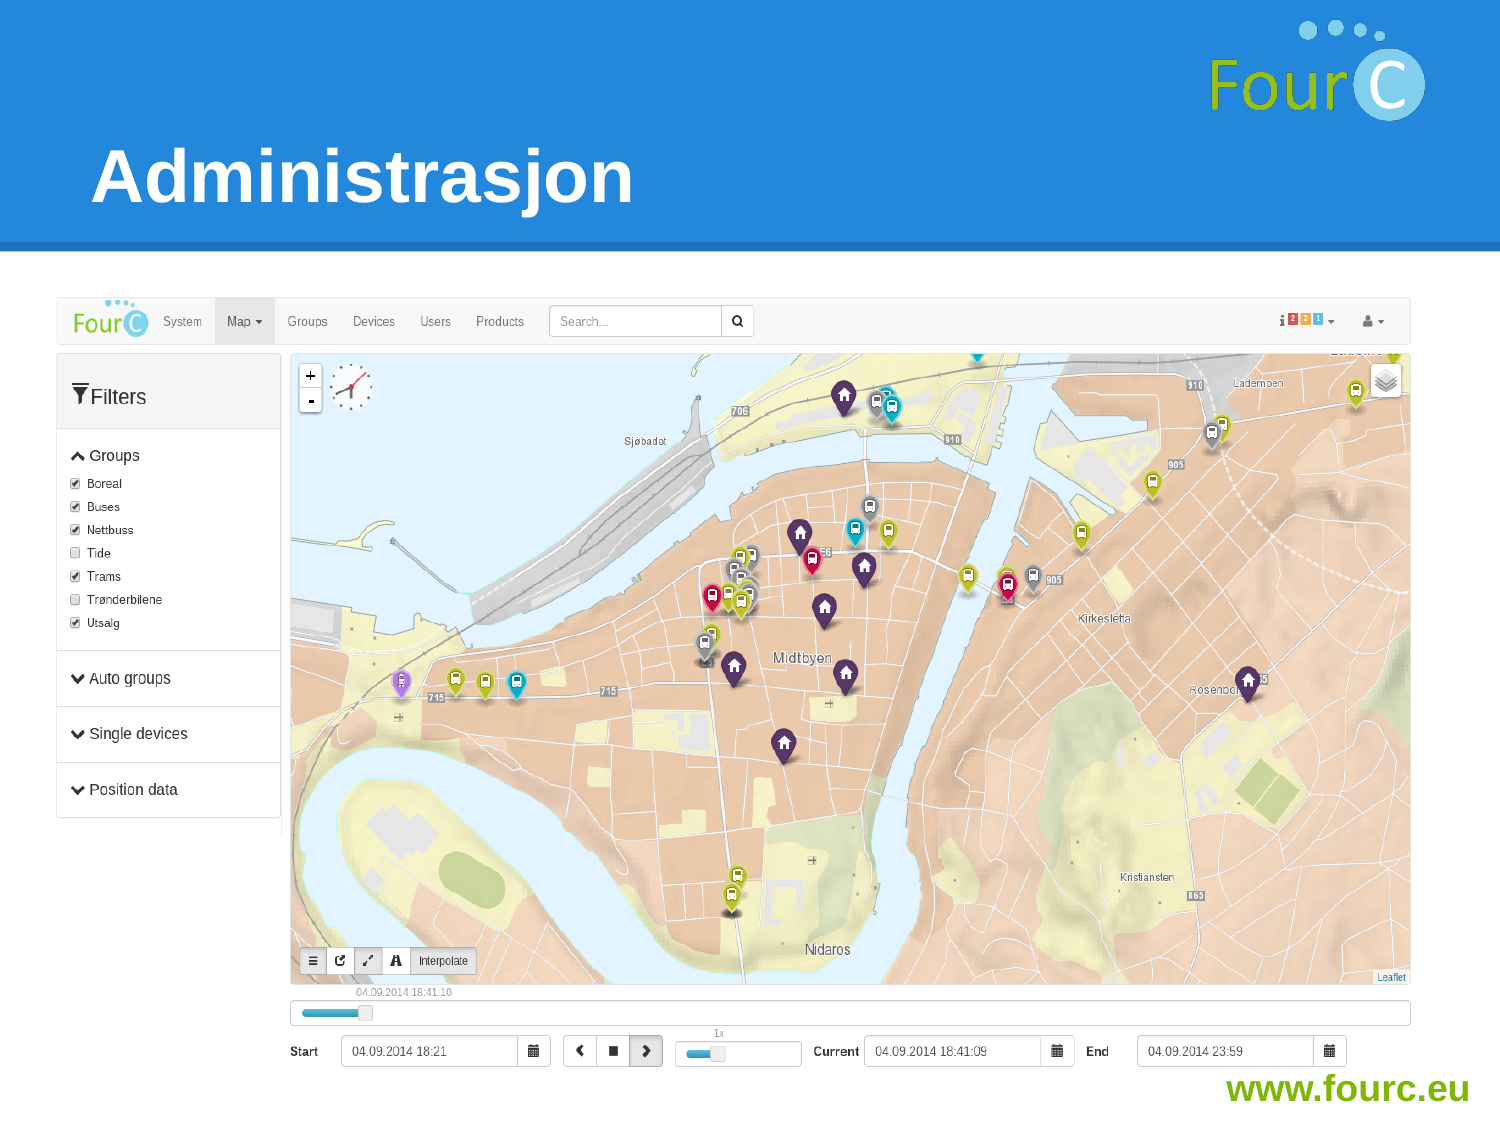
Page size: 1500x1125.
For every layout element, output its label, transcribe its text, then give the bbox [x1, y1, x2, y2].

picture [1210, 19, 1426, 125]
picture [50, 287, 1417, 1072]
title Administrasjon [75, 45, 1227, 233]
